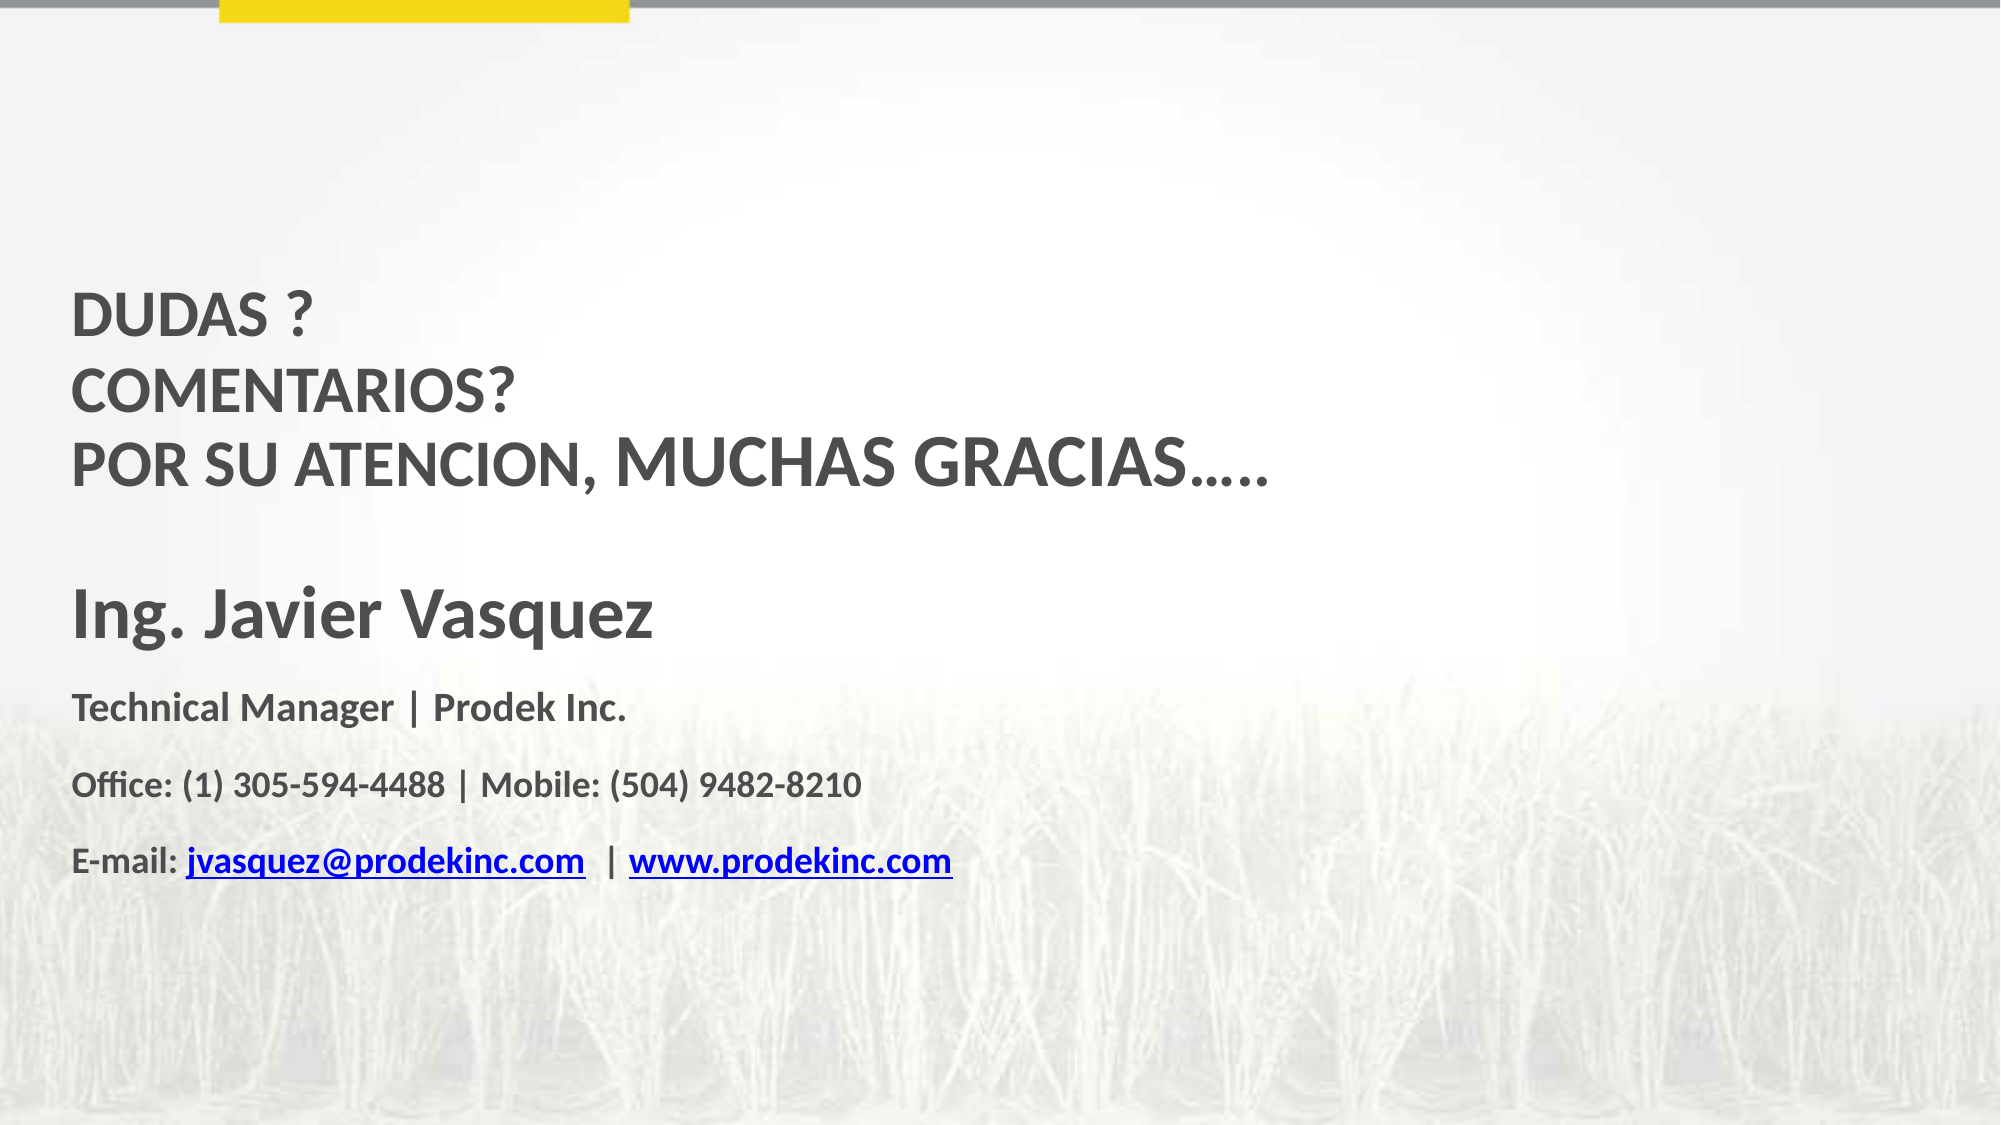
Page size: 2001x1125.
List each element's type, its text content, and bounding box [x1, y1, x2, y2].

text_box DUDAS ? COMENTARIOS? POR SU ATENCION, MUCHAS GRACIAS….. Ing. Javier Vasquez Technical Manager | Prodek Inc. Office: (1) 305-594-4488 | Mobile: (504) 9482-8210 E-mail: jvasquez@prodekinc.com | www.prodekinc.com [56, 294, 1470, 998]
picture [0, 0, 2001, 1125]
